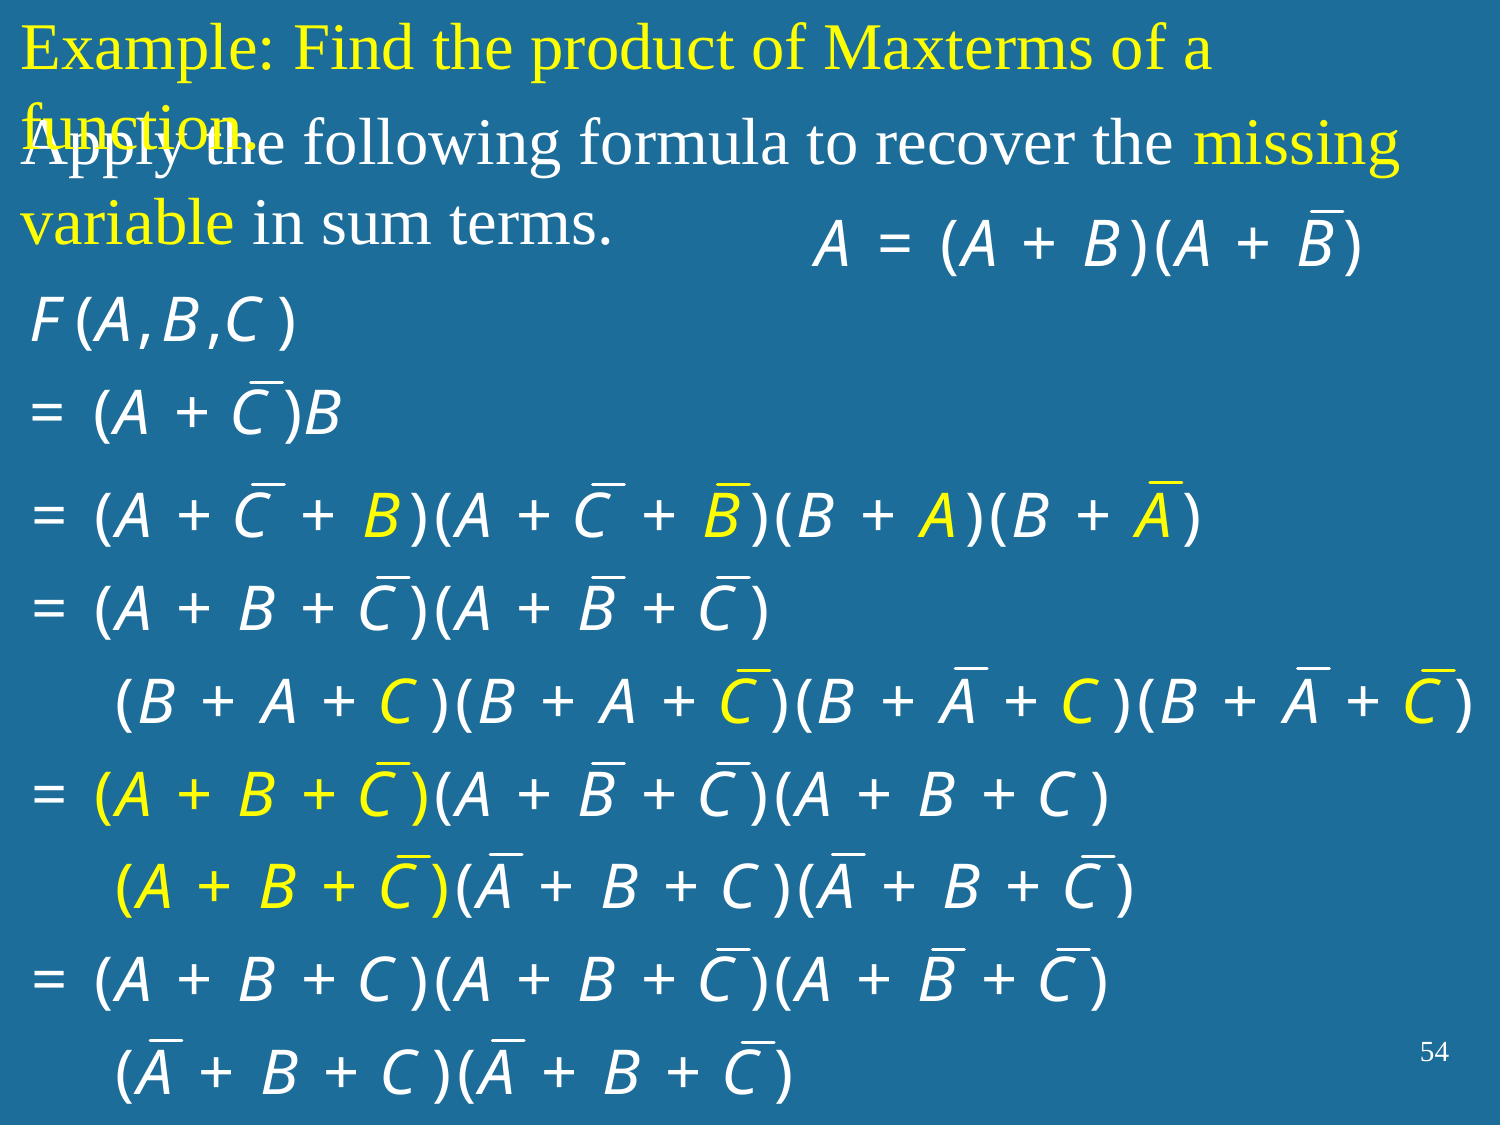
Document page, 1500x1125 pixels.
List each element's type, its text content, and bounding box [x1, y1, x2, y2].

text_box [5, 90, 1500, 294]
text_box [24, 469, 1490, 1125]
text_box Example: Find the product of Maxterms of a function. [5, 0, 1483, 89]
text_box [22, 302, 362, 461]
